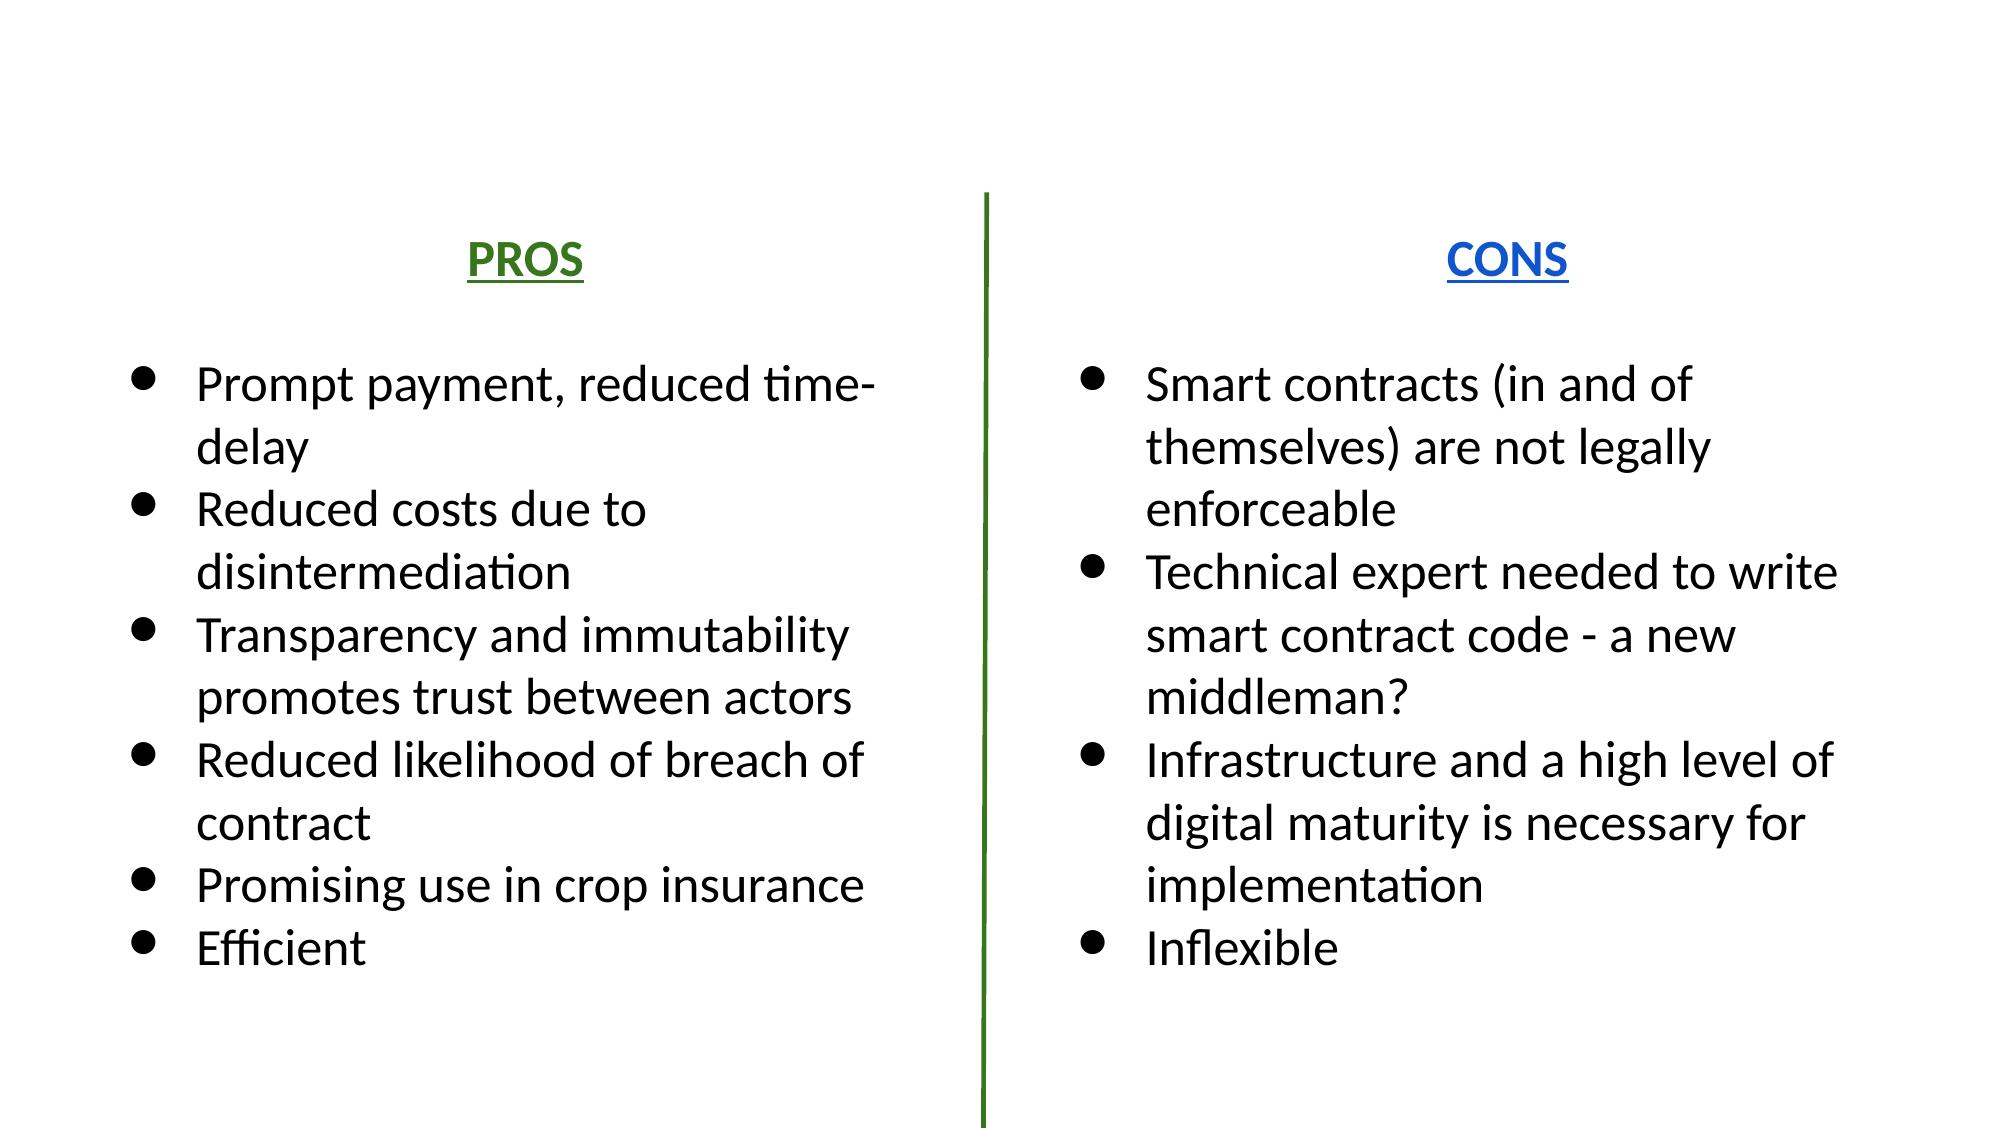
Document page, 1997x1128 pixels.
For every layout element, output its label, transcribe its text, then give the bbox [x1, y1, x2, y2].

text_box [982, 192, 988, 1128]
list CONS Smart contracts (in and of themselves) are not legally enforceable Technical expert needed to write smart contract code - a new middleman? Infrastructure and a high level of digital maturity is necessary for implementation Inflexible [1060, 224, 1956, 1027]
list PROS Prompt payment, reduced time-delay Reduced costs due to disintermediation Transparency and immutability promotes trust between actors Reduced likelihood of breach of contract Promising use in crop insurance Efficient [110, 224, 941, 976]
